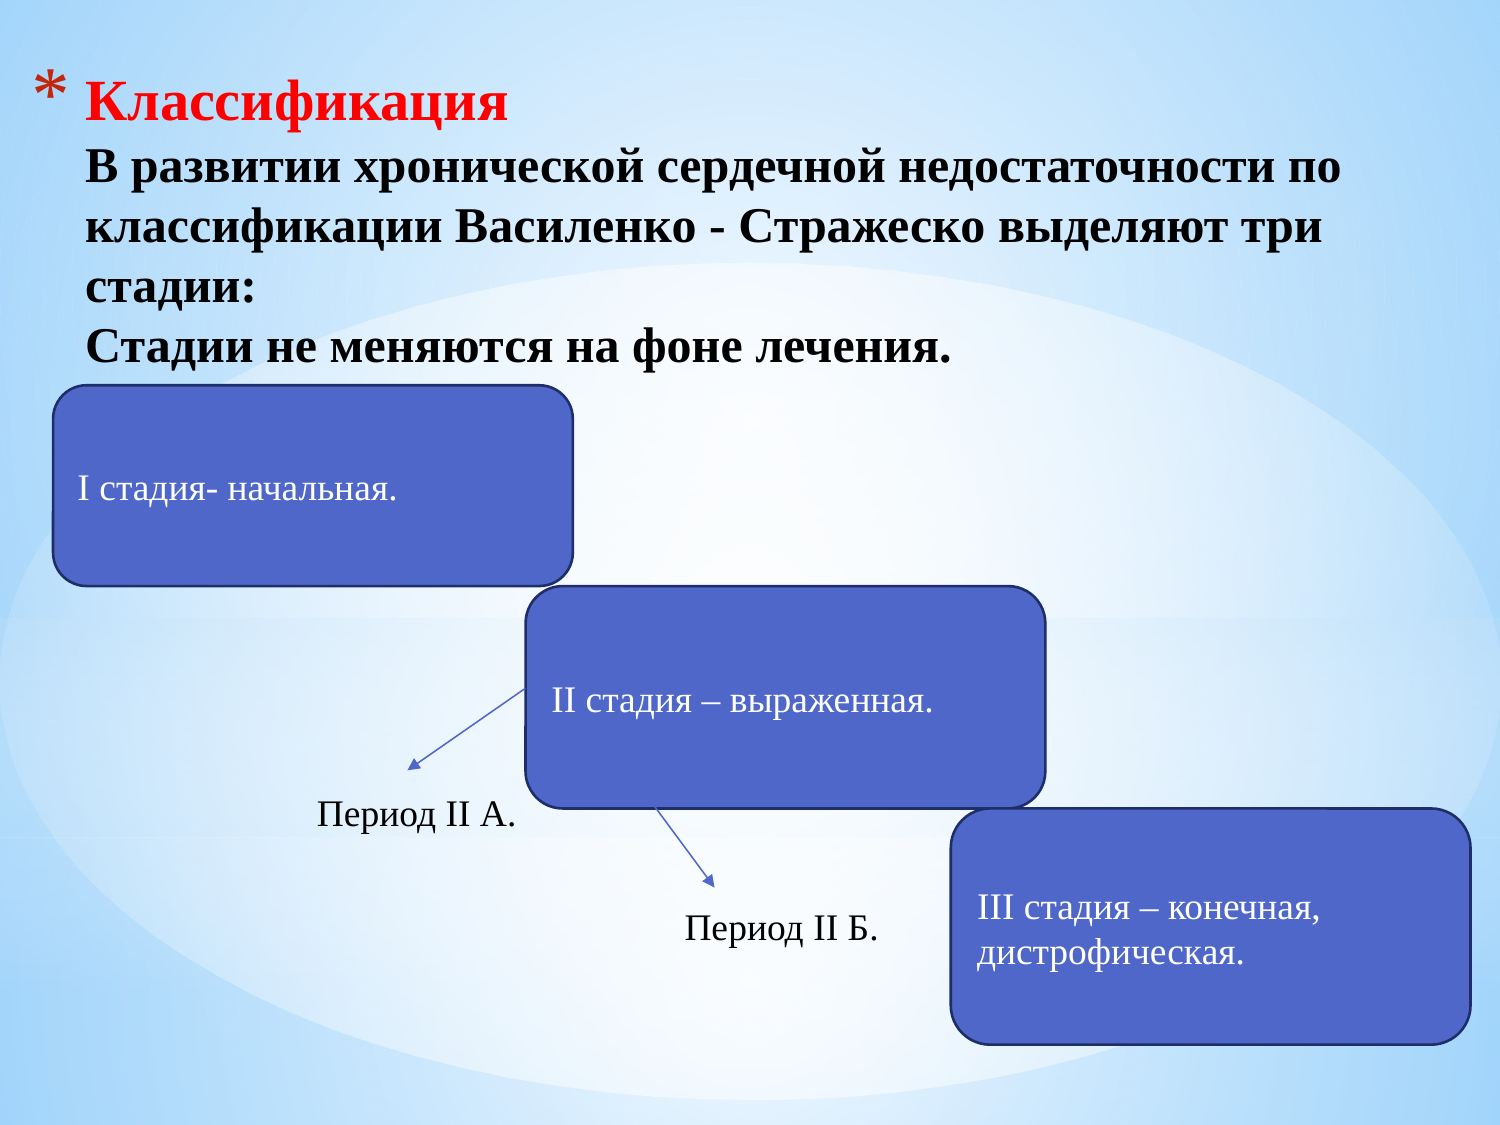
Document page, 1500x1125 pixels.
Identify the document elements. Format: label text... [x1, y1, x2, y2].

text_box II стадия – выраженная. [524, 584, 1047, 810]
text_box Период II Б. [669, 850, 904, 1001]
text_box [407, 687, 526, 771]
text_box Период II А. [302, 781, 532, 841]
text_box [631, 775, 715, 888]
text_box I стадия- начальная. [51, 383, 575, 588]
title Классификация В развитии хронической сердечной недостаточности по классификации Василенко - Стражеско выделяют три стадии: Стадии не меняются на фоне лечения. [17, 54, 1471, 230]
text_box III стадия – конечная, дистрофическая. [949, 807, 1472, 1046]
